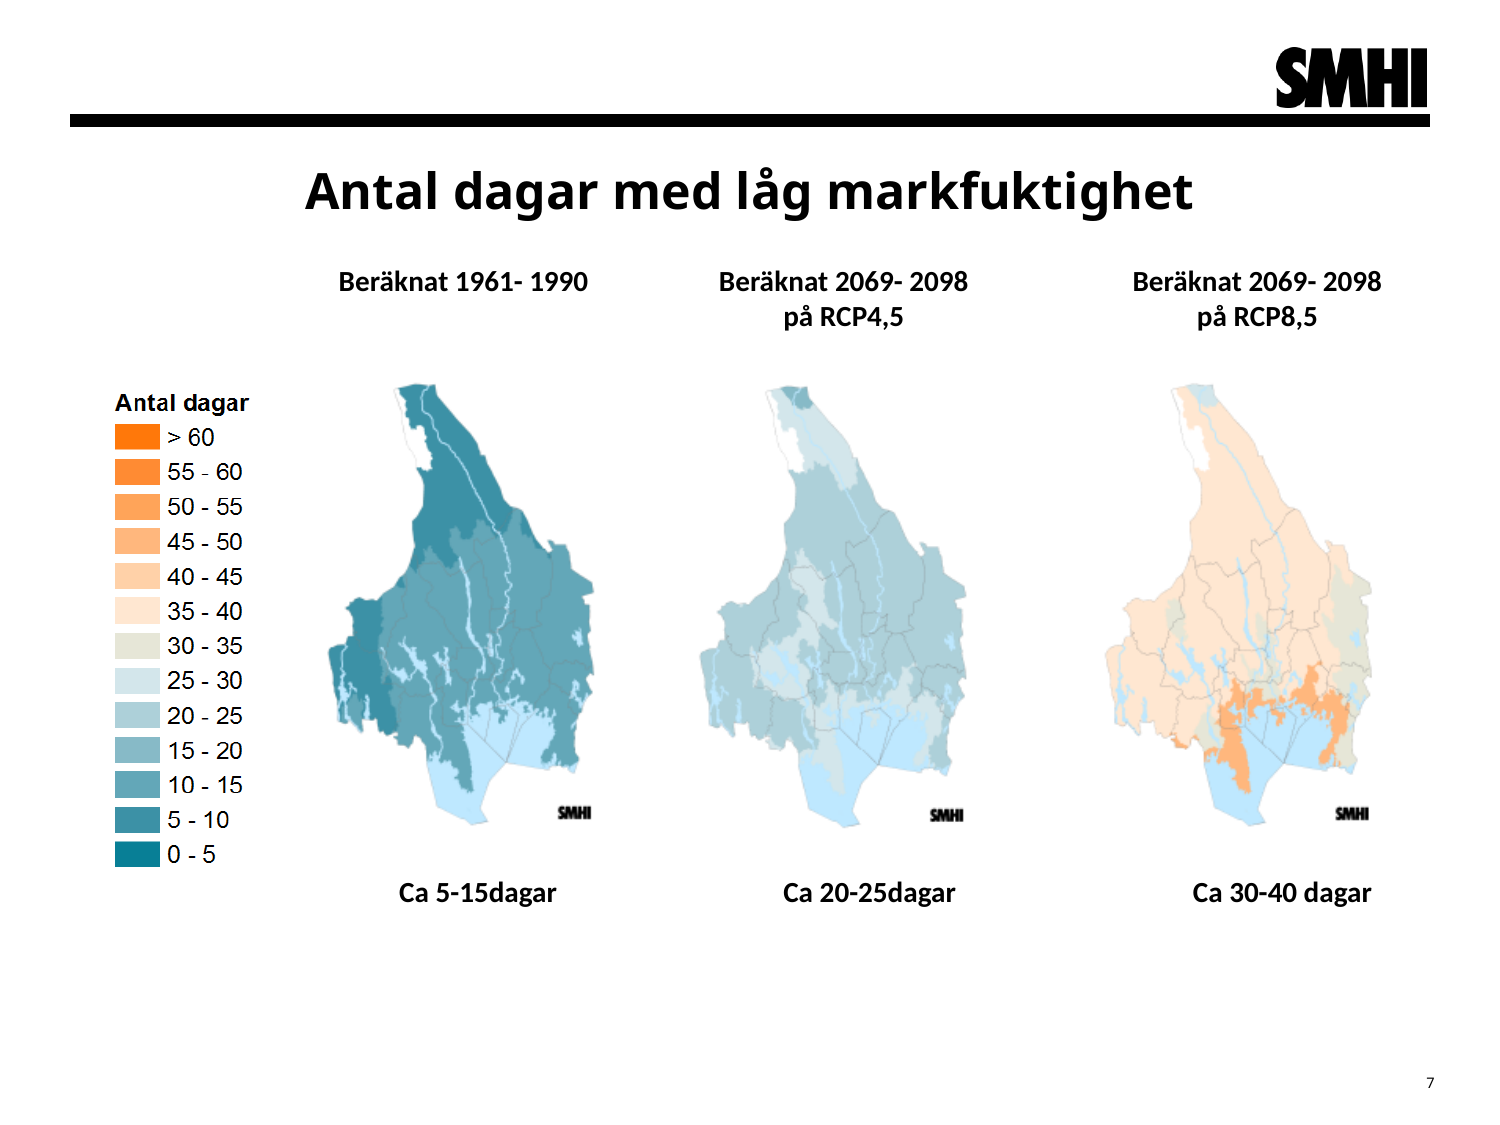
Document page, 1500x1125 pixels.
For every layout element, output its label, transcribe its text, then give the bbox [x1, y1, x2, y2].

picture [312, 366, 621, 847]
text_box Beräknat 2069- 2098 på RCP8,5 [1117, 255, 1398, 340]
text_box Beräknat 2069- 2098 på RCP4,5 [704, 255, 984, 340]
picture [1276, 47, 1427, 108]
text_box Ca 30-40 dagar [1178, 867, 1388, 917]
picture [690, 362, 987, 858]
slide_number 7 [1350, 1073, 1435, 1093]
picture [1080, 360, 1405, 858]
text_box Beräknat 1961- 1990 [324, 255, 604, 340]
text_box Ca 20-25dagar [768, 866, 978, 917]
title Antal dagar med låg markfuktighet [124, 121, 1377, 220]
text_box Ca 5-15dagar [384, 866, 579, 917]
picture [105, 351, 290, 892]
